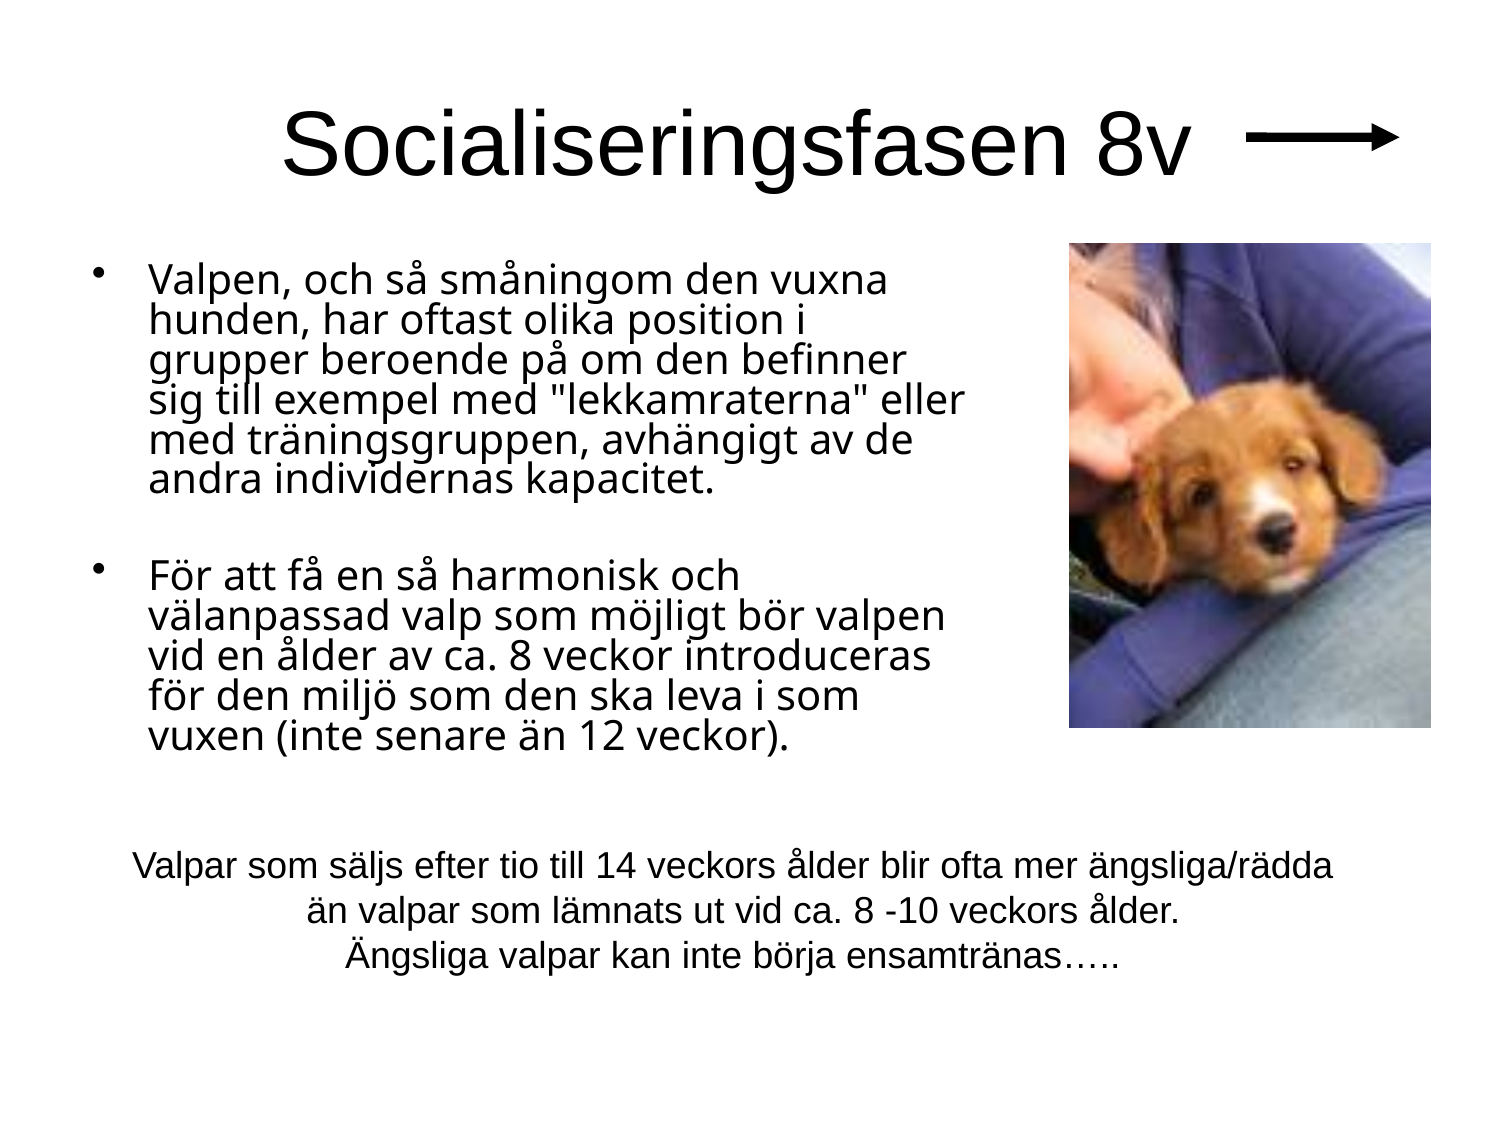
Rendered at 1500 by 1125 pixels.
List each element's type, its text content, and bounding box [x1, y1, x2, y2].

text_box Valpar som säljs efter tio till 14 veckors ålder blir ofta mer ängsliga/rädda än valpar som lämnats ut vid ca. 8 -10 veckors ålder. Ängsliga valpar kan inte börja ensamtränas….. [76, 833, 1400, 983]
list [1068, 243, 1431, 729]
text_box [1246, 131, 1400, 144]
list Valpen, och så småningom den vuxna hunden, har oftast olika position i grupper beroende på om den befinner sig till exempel med "lekkamraterna" eller med träningsgruppen, avhängigt av de andra individernas kapacitet. För att få en så harmonisk och välanpassad valp som möjligt bör valpen vid en ålder av ca. 8 veckor introduceras för den miljö som den ska leva i som vuxen (inte senare än 12 veckor). [76, 196, 988, 823]
title Socialiseringsfasen 8v [75, 45, 1425, 233]
